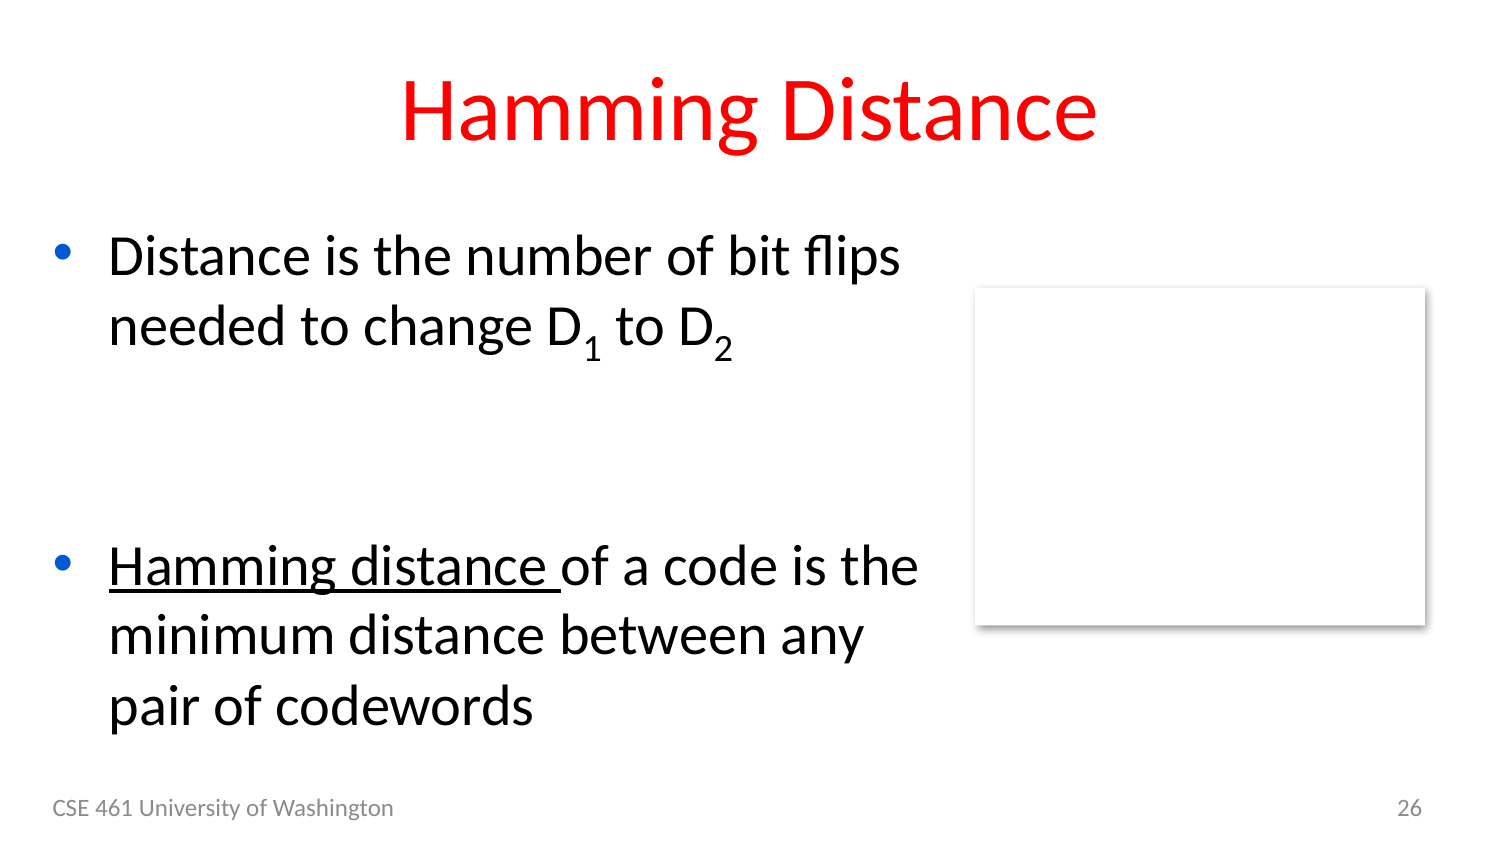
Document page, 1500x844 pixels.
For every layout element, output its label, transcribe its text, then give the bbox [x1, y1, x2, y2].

slide_number 26 [1087, 784, 1438, 830]
footer CSE 461 University of Washington [37, 784, 513, 830]
title Hamming Distance [37, 33, 1463, 175]
list Distance is the number of bit flips needed to change D1 to D2 Hamming distance of a code is the minimum distance between any pair of codewords [37, 209, 975, 760]
